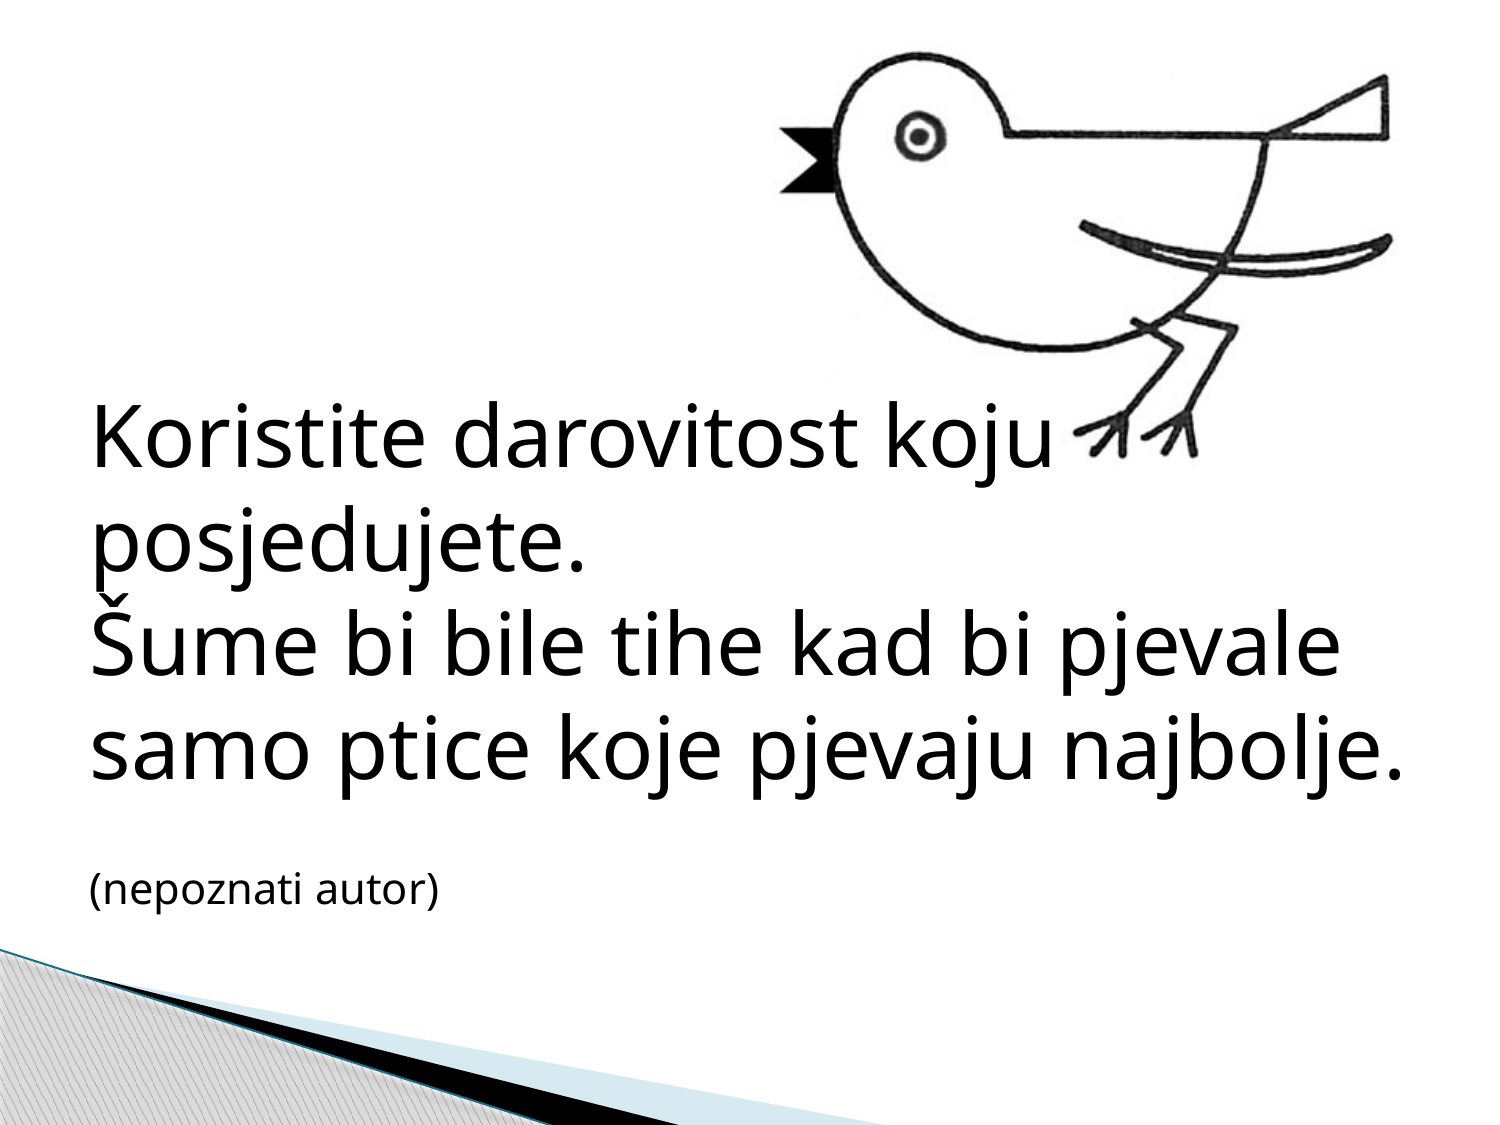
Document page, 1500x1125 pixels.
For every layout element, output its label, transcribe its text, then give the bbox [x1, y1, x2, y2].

picture [773, 42, 1399, 466]
list Koristite darovitost koju posjedujete. Šume bi bile tihe kad bi pjevale samo ptice koje pjevaju najbolje. (nepoznati autor) [75, 373, 1425, 986]
